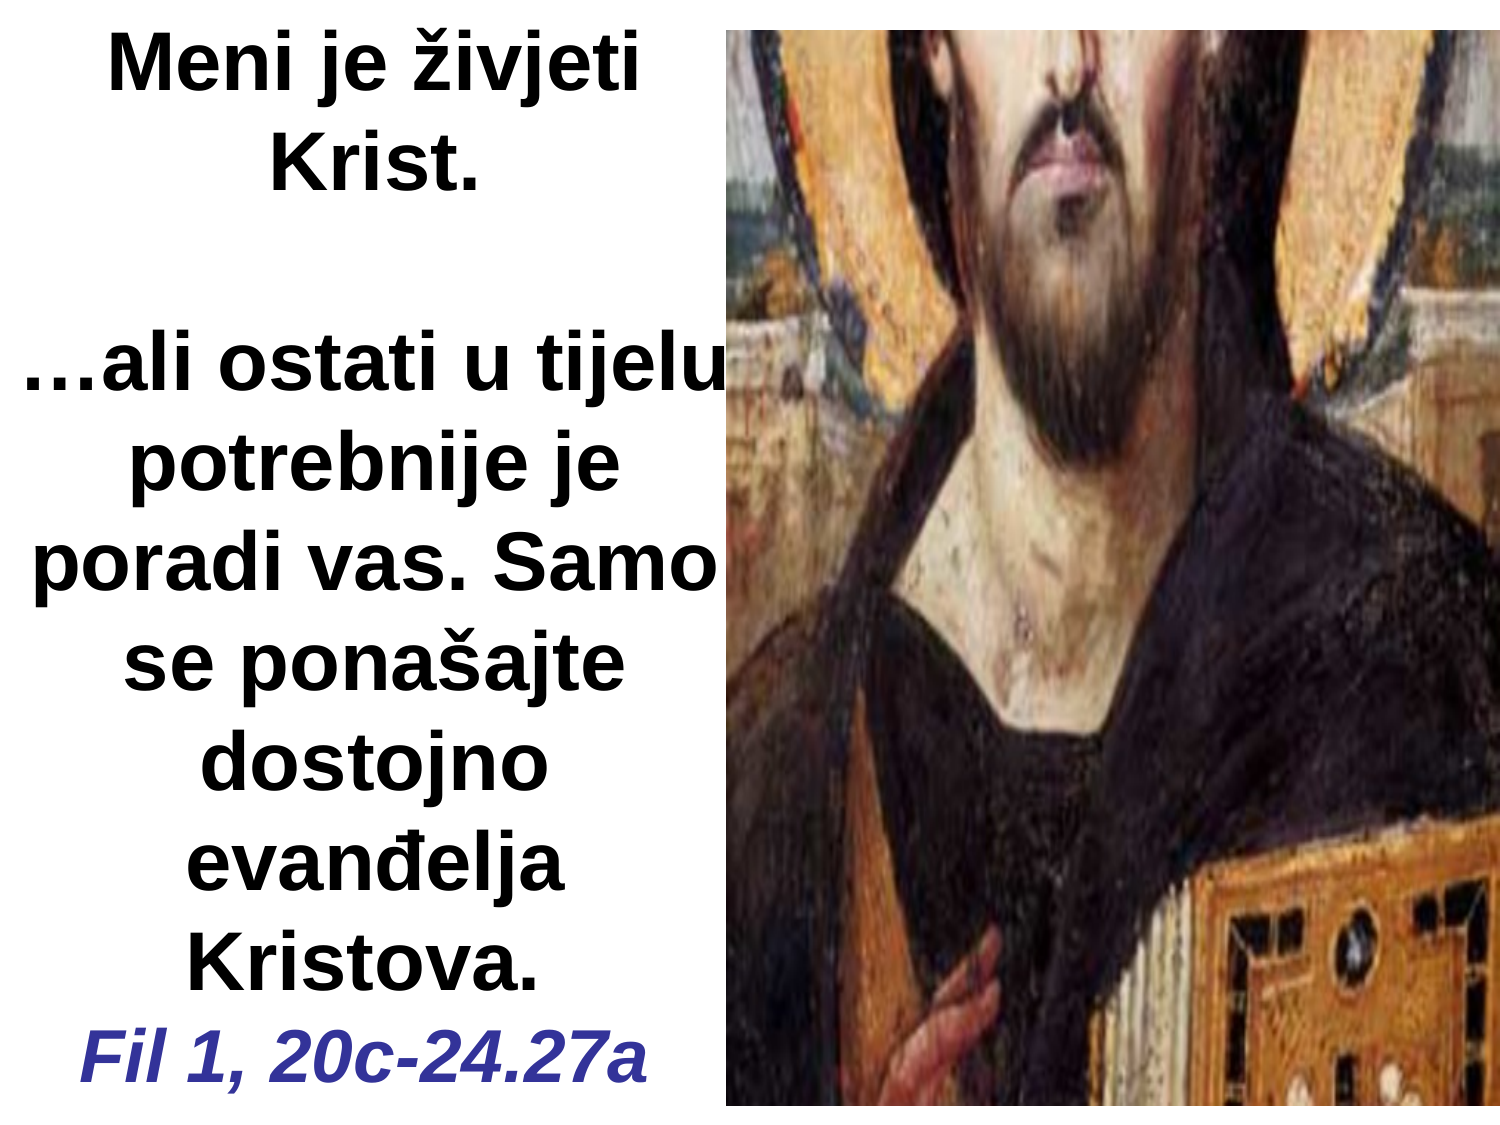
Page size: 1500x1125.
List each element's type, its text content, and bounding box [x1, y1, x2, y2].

text_box Meni je živjeti Krist. …ali ostati u tijelu potrebnije je poradi vas. Samo se ponašajte dostojno evanđelja Kristova. Fil 1, 20c-24.27a [0, 0, 750, 1105]
picture [726, 30, 1500, 1107]
